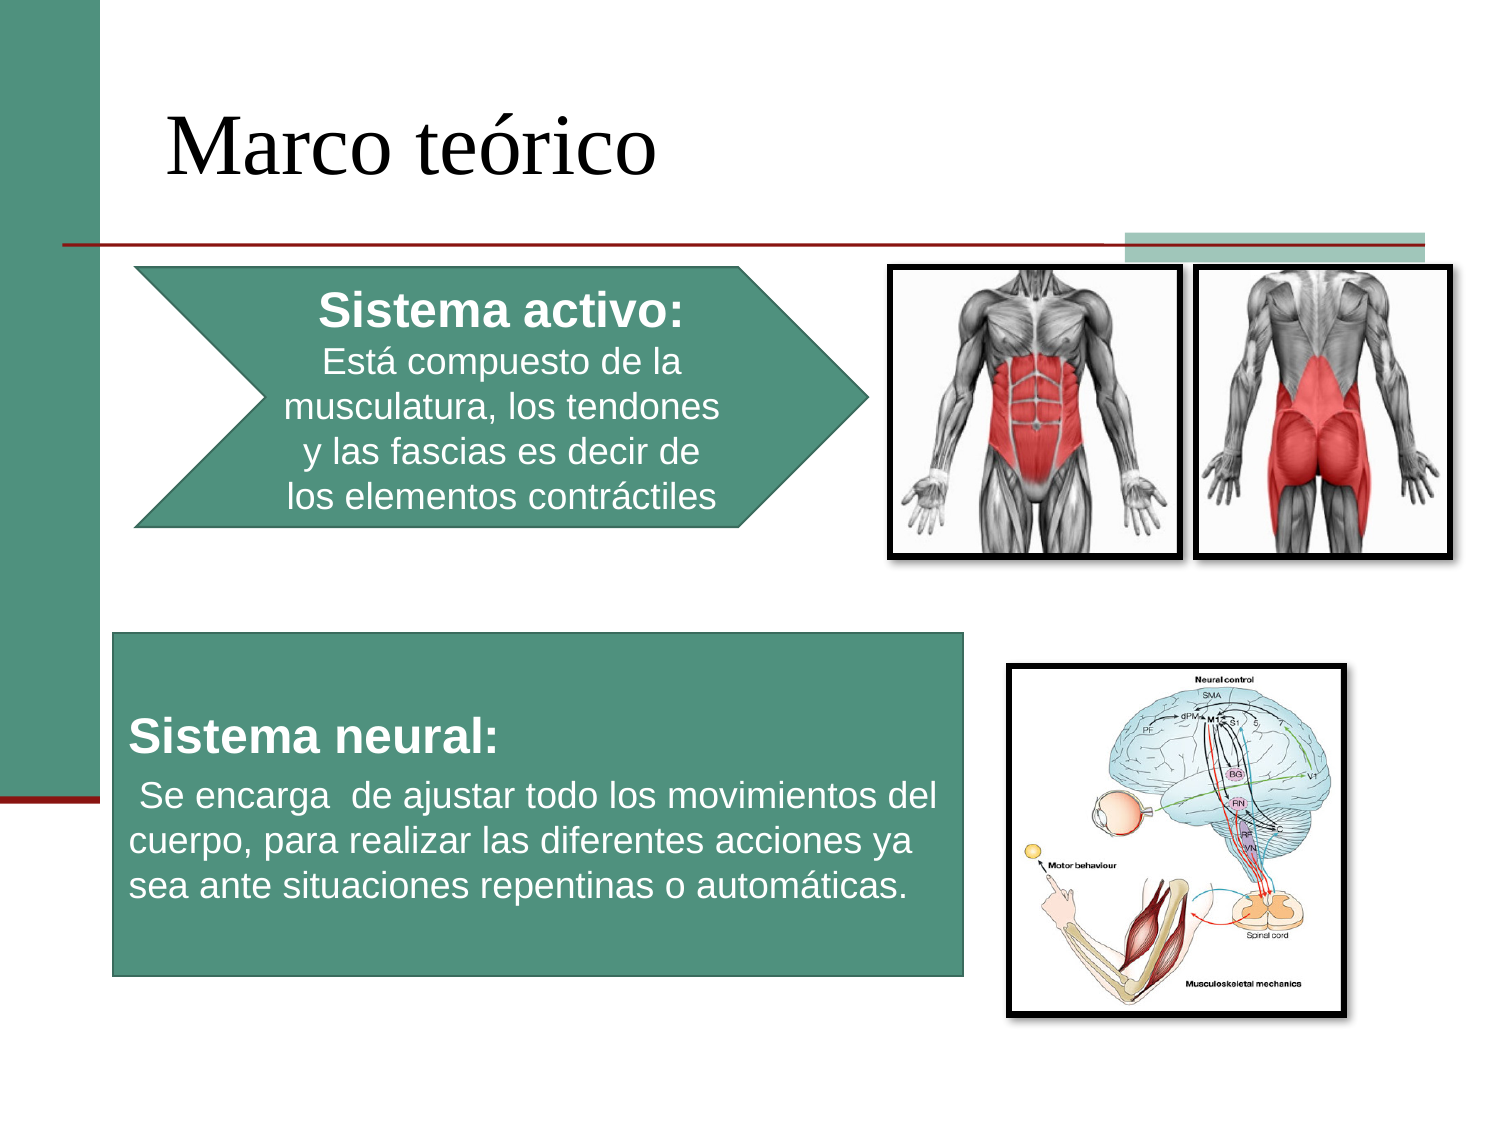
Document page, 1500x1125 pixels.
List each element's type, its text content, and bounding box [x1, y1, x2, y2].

text_box Sistema activo: Está compuesto de la musculatura, los tendones y las fascias es decir de los elementos contráctiles [133, 266, 870, 529]
list Sistema neural: Se encarga de ajustar todo los movimientos del cuerpo, para realizar las diferentes acciones ya sea ante situaciones repentinas o automáticas. [112, 632, 964, 977]
title Marco teórico [150, 45, 1425, 234]
picture [1012, 668, 1341, 1012]
picture [1198, 269, 1447, 554]
picture [893, 269, 1177, 554]
